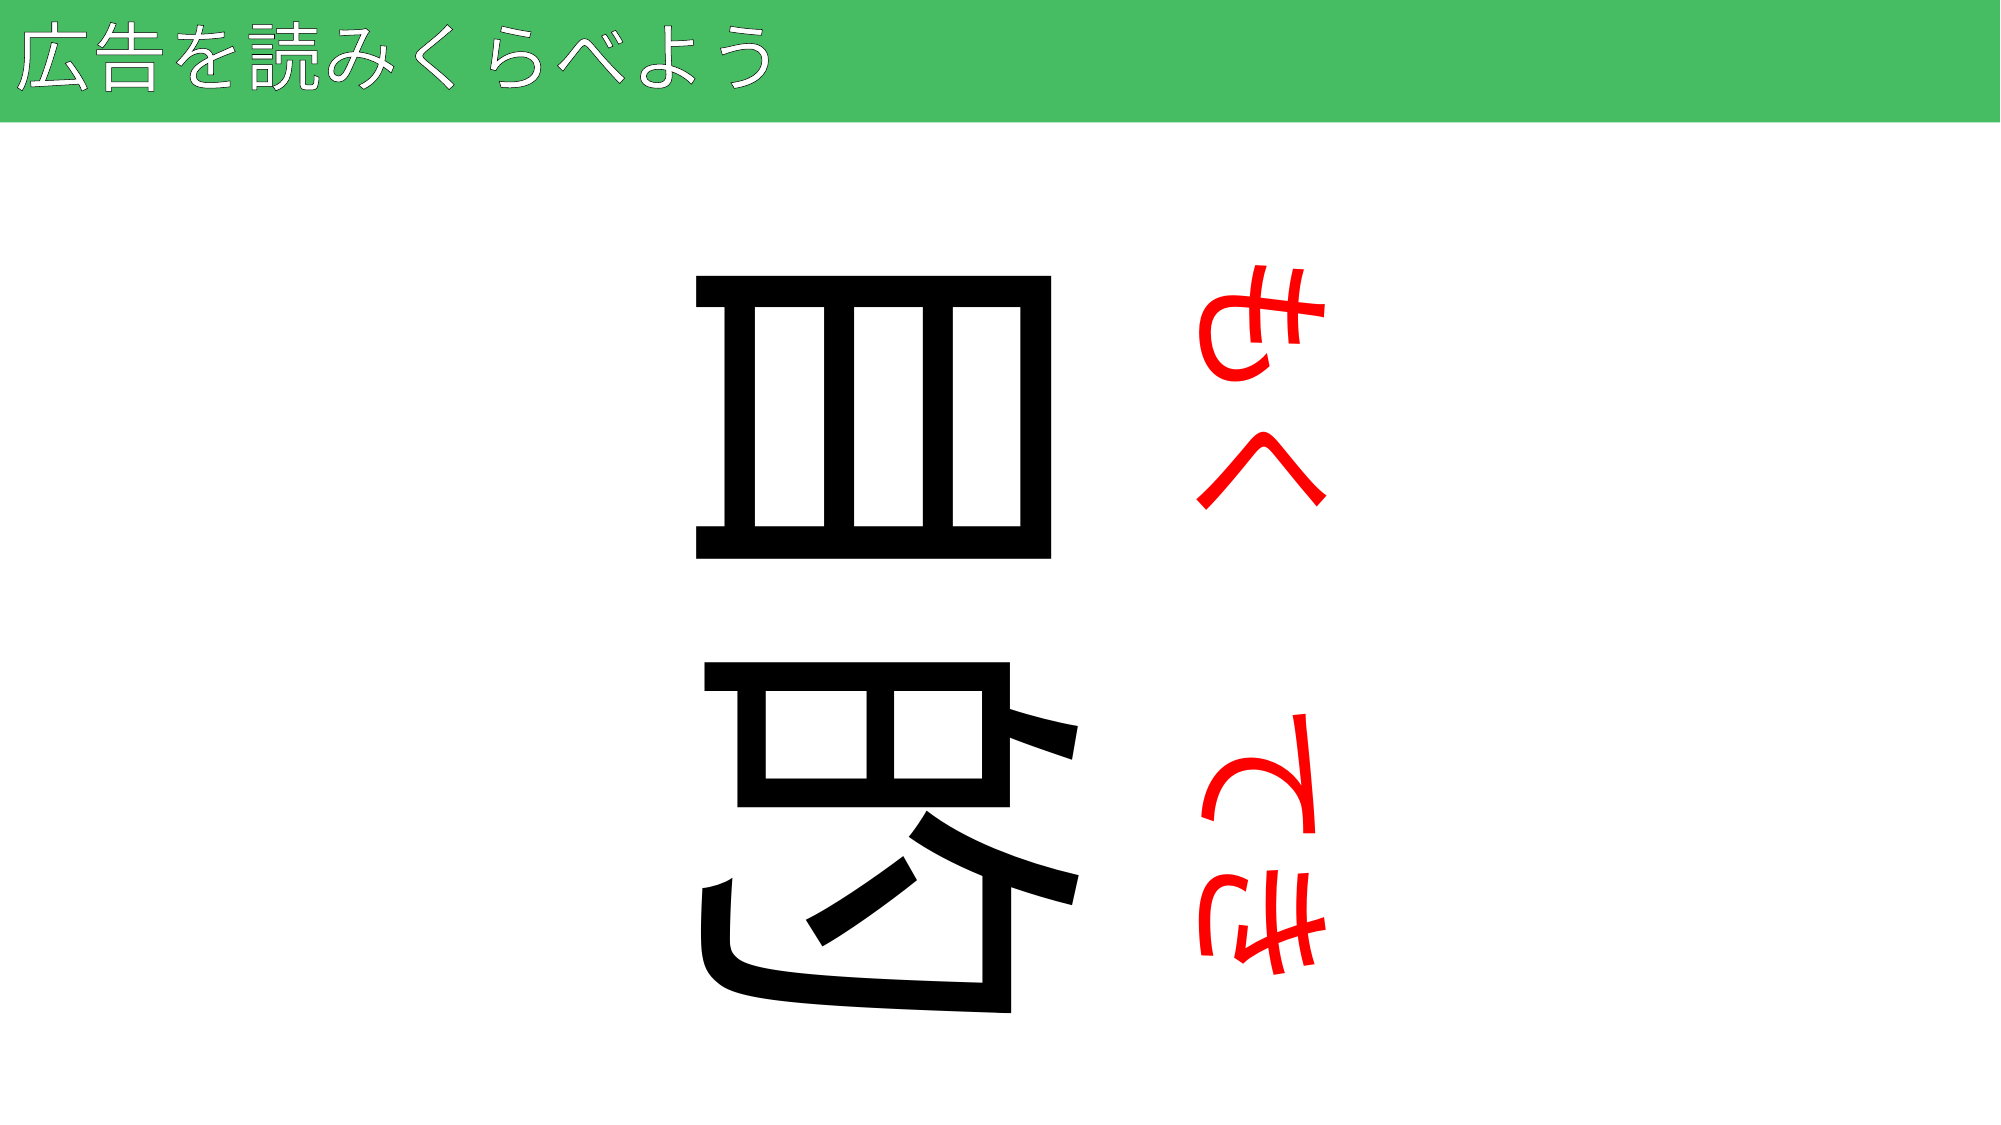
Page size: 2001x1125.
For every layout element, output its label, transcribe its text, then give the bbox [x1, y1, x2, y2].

slide_number 84 [1712, 0, 2000, 123]
text_box 目的 [616, 195, 1152, 1125]
title 広告を読みくらべよう [0, 0, 1712, 123]
text_box もく てき [1151, 236, 1364, 1009]
